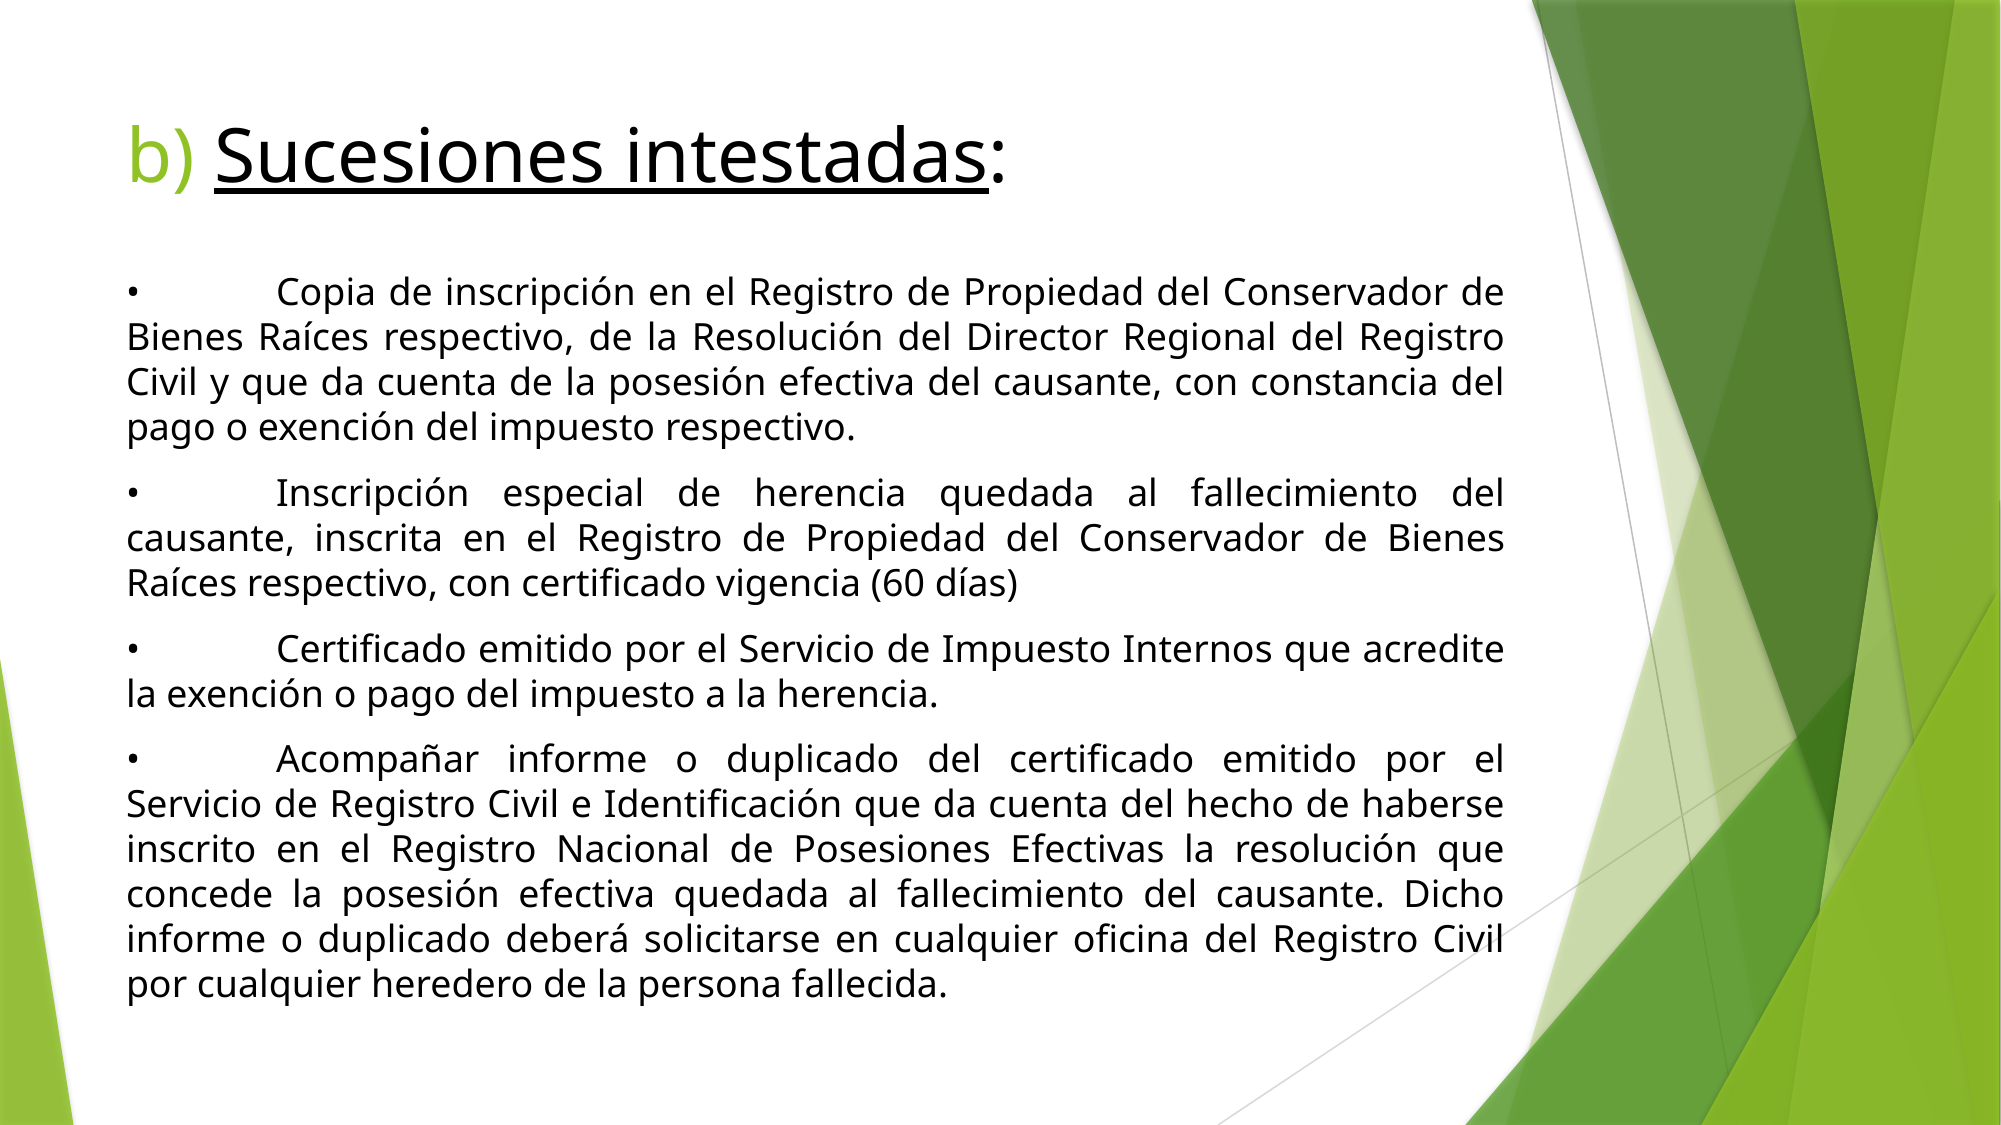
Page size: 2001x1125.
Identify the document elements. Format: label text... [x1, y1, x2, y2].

title b) Sucesiones intestadas: [111, 99, 1522, 260]
list • Copia de inscripción en el Registro de Propiedad del Conservador de Bienes Raíces respectivo, de la Resolución del Director Regional del Registro Civil y que da cuenta de la posesión efectiva del causante, con constancia del pago o exención del impuesto respectivo. • Inscripción especial de herencia quedada al fallecimiento del causante, inscrita en el Registro de Propiedad del Conservador de Bienes Raíces respectivo, con certificado vigencia (60 días) • Certificado emitido por el Servicio de Impuesto Internos que acredite la exención o pago del impuesto a la herencia. • Acompañar informe o duplicado del certificado emitido por el Servicio de Registro Civil e Identificación que da cuenta del hecho de haberse inscrito en el Registro Nacional de Posesiones Efectivas la resolución que concede la posesión efectiva quedada al fallecimiento del causante. Dicho informe o duplicado deberá solicitarse en cualquier oficina del Registro Civil por cualquier heredero de la persona fallecida. [111, 260, 1522, 1059]
